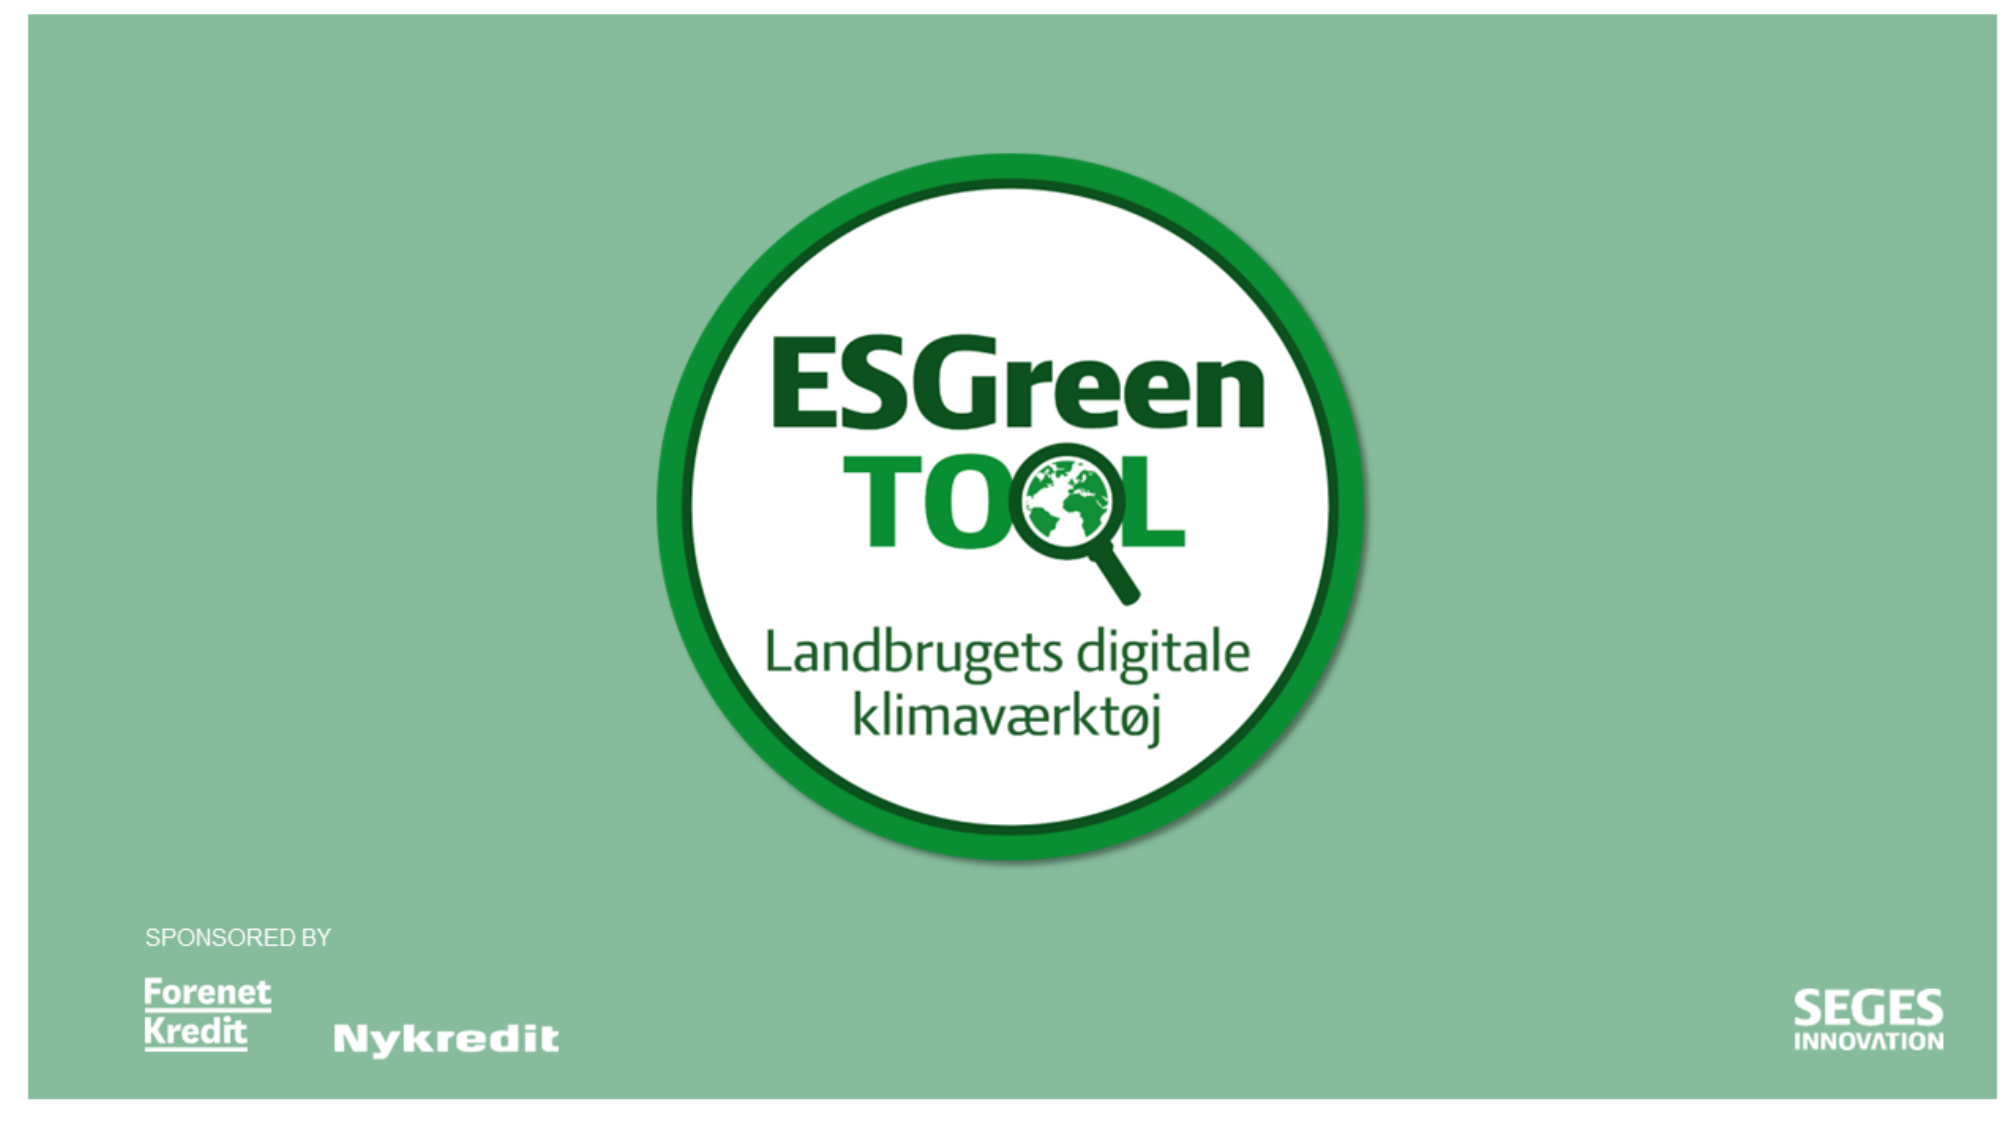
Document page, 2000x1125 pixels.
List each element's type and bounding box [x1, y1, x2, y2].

list [0, 0, 2000, 1125]
